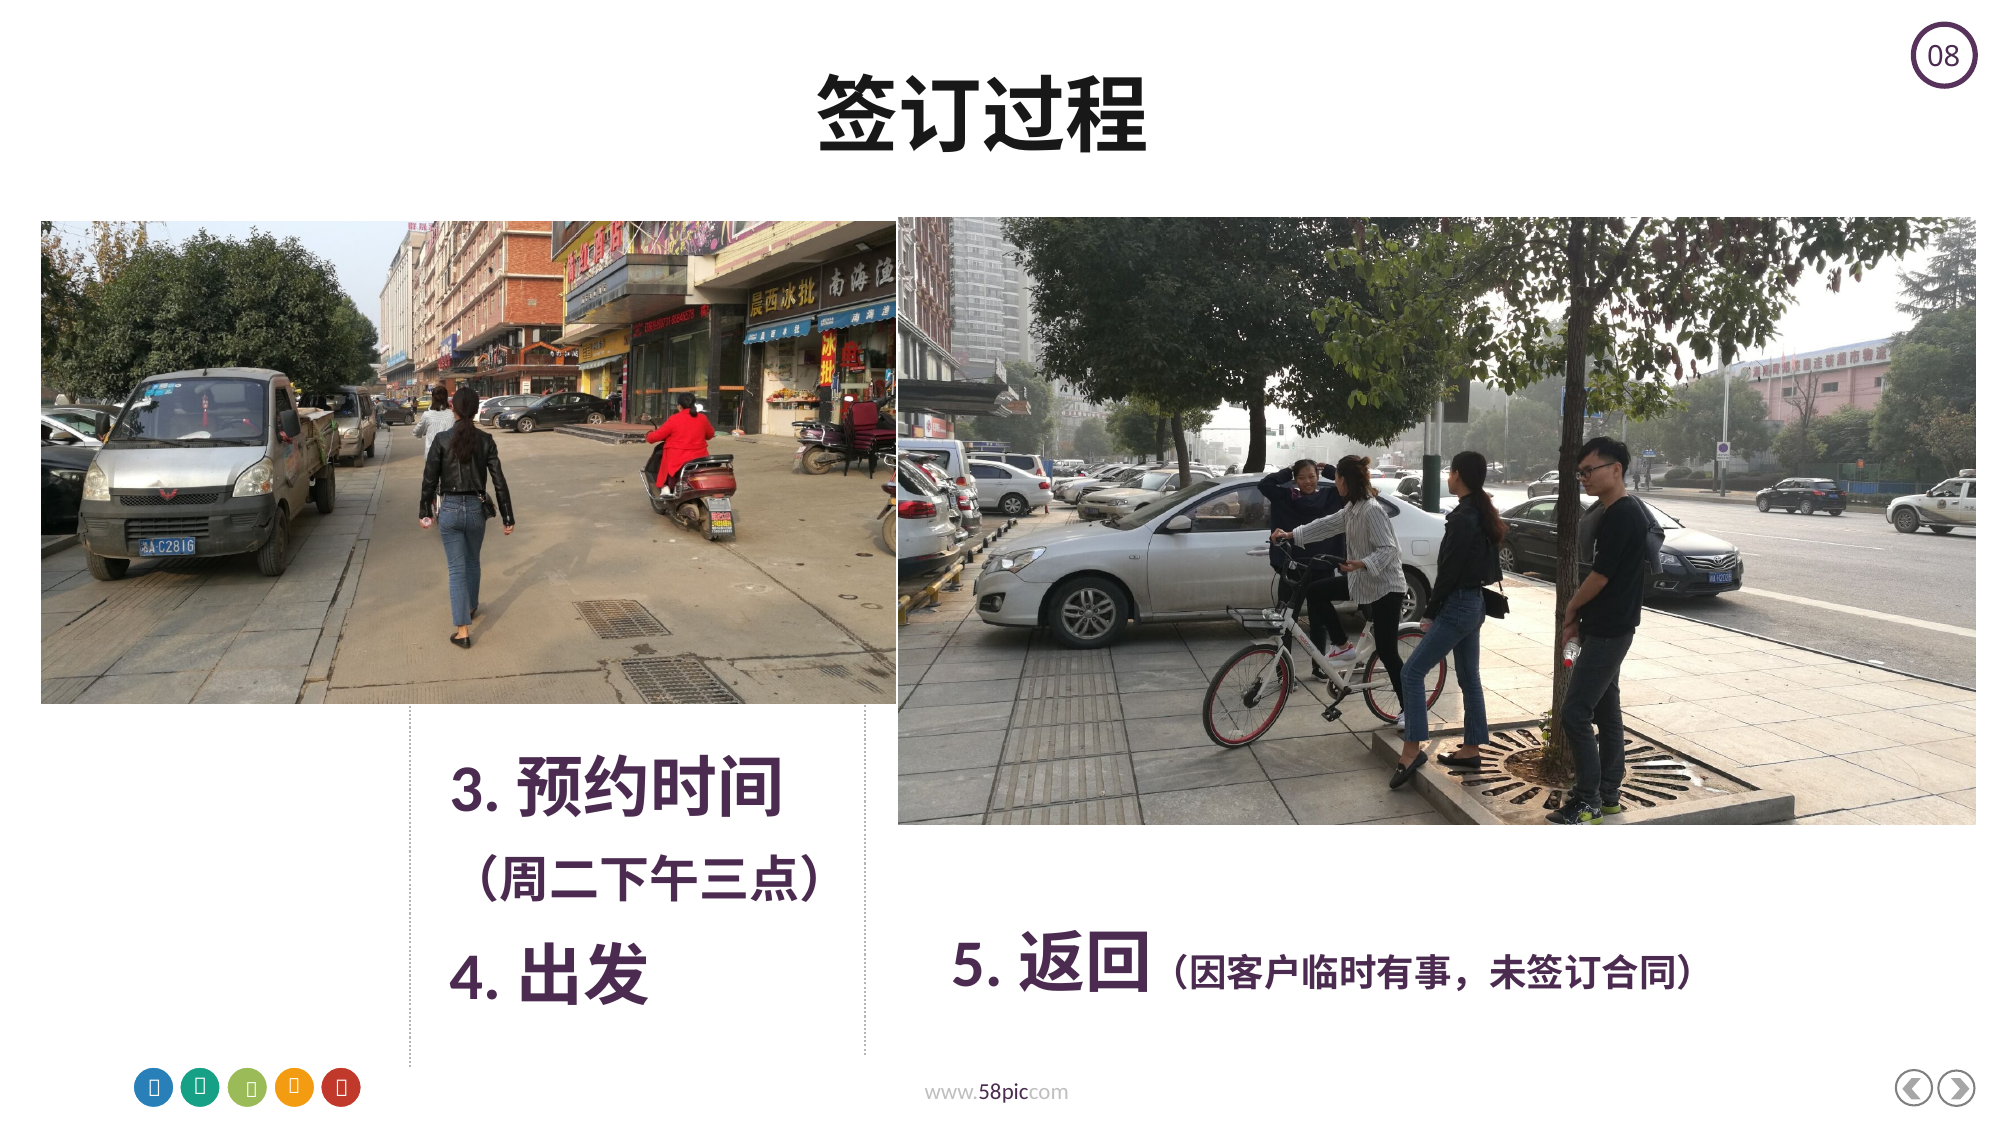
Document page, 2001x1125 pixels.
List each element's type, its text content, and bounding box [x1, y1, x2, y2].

text_box 签订过程 [689, 54, 1276, 170]
picture [41, 221, 896, 704]
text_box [1906, 24, 1981, 87]
text_box 5.返回（因客户临时有事，未签订合同） [936, 912, 1730, 1008]
picture [897, 217, 1976, 825]
text_box 3.预约时间 （周二下午三点） 4.出发 [434, 737, 864, 1009]
